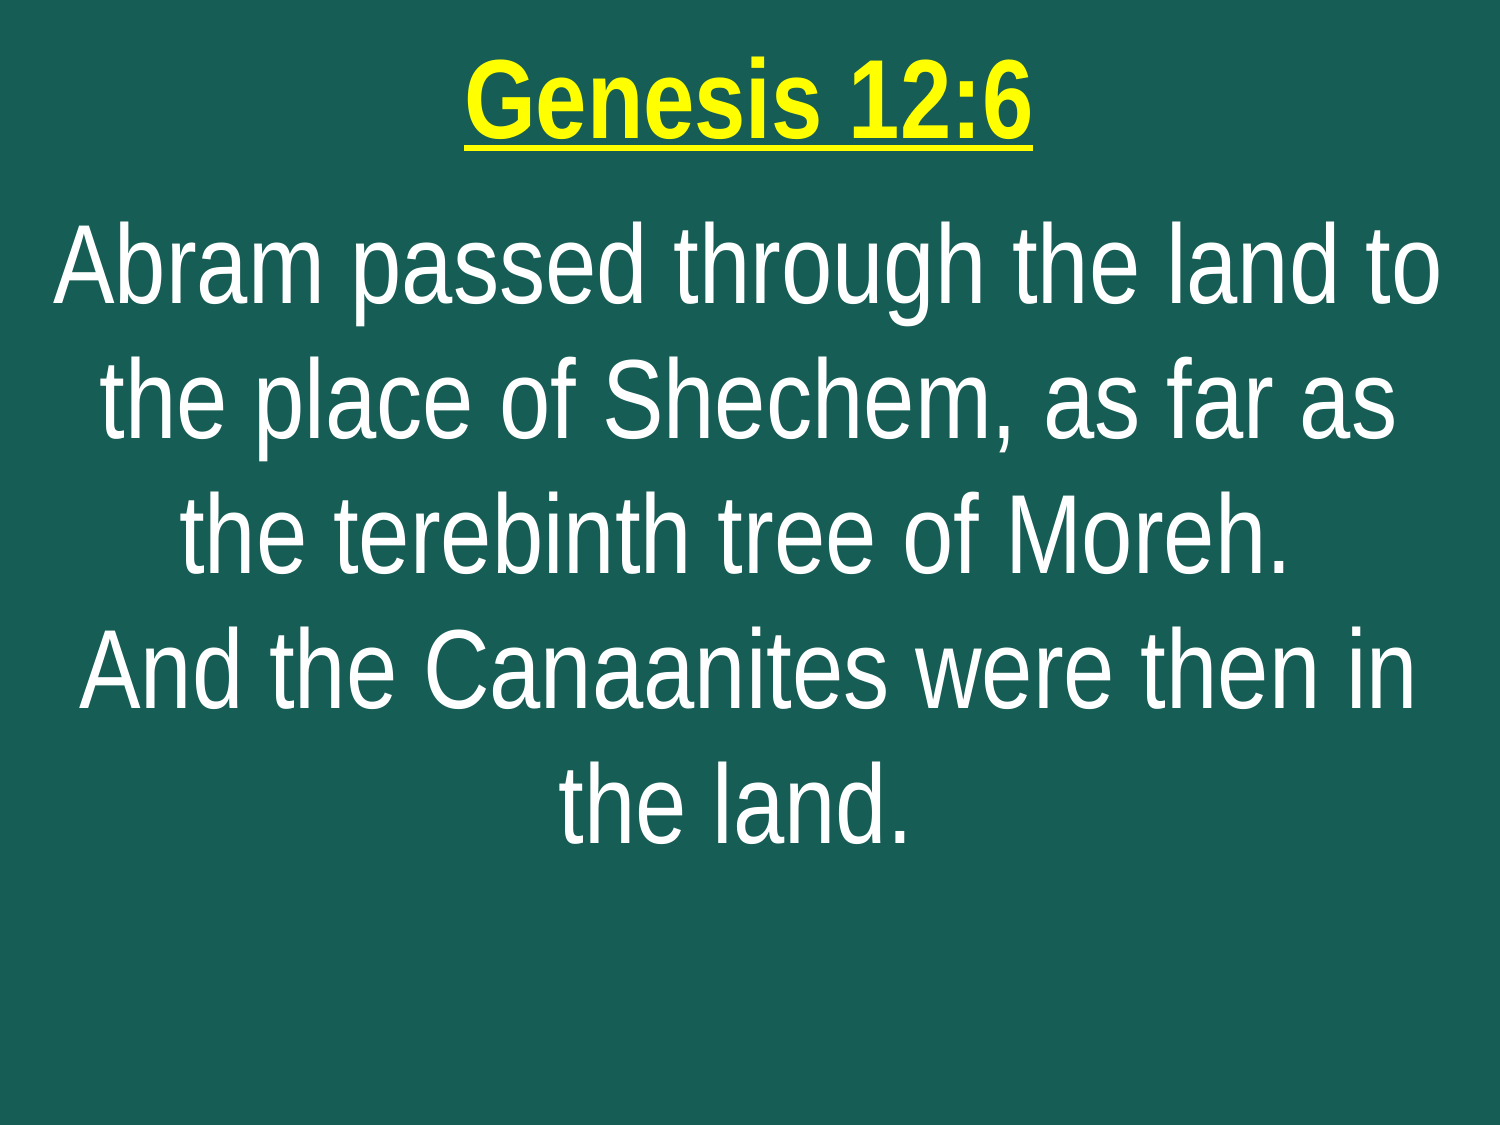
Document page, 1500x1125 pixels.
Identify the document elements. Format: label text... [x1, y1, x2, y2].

text_box Genesis 12:6 Abram passed through the land to the place of Shechem, as far as the terebinth tree of Moreh. And the Canaanites were then in the land. [21, 18, 1476, 874]
